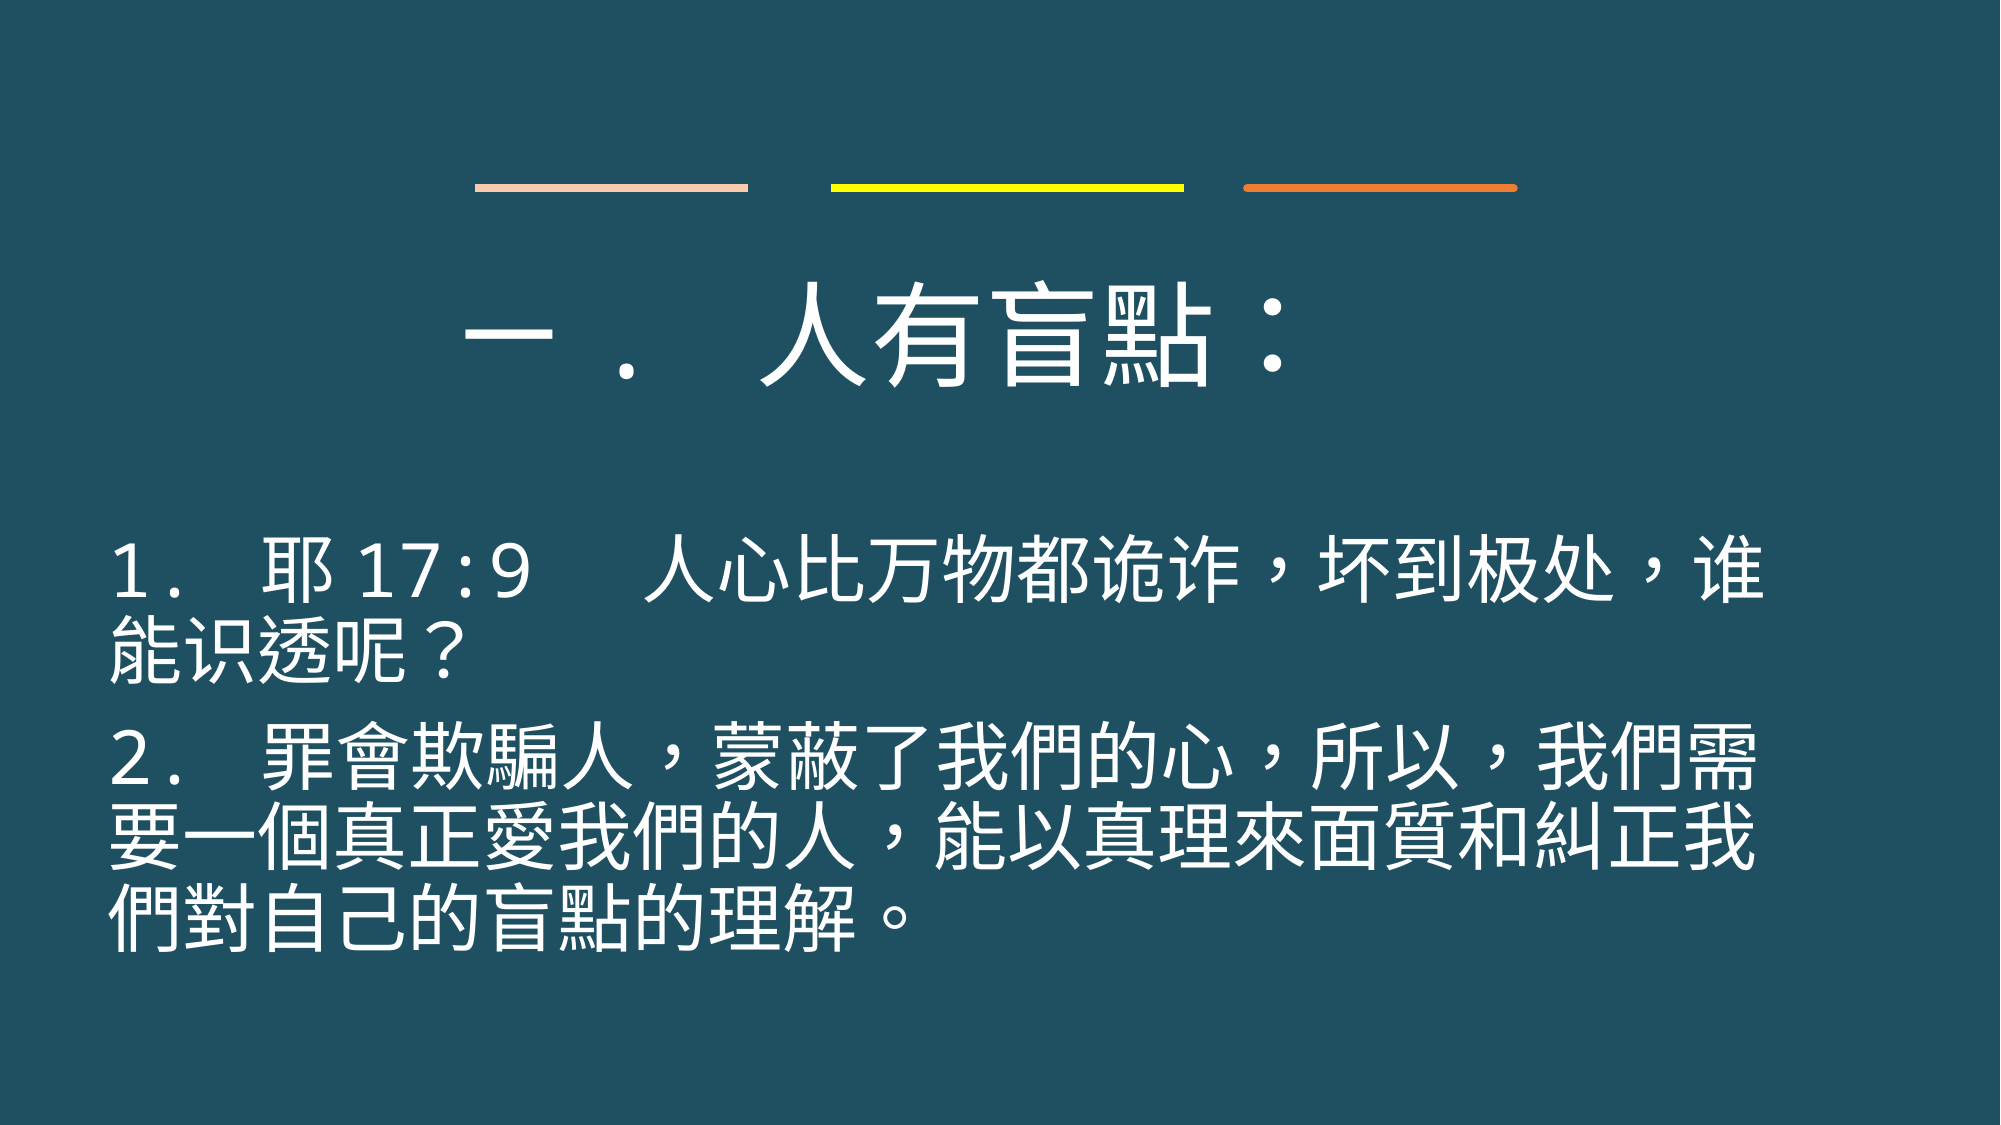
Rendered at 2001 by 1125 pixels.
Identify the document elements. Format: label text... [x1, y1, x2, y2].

text_box 1. 耶17:9 人心比万物都诡诈，坏到极处，谁能识透呢？ 2. 罪會欺騙人，蒙蔽了我們的心，所以，我們需要一個真正愛我們的人，能以真理來面質和糾正我們對自己的盲點的理解。 [68, 524, 1795, 1020]
text_box ㄧ. 人有盲點： [10, 271, 1773, 412]
text_box [406, 68, 1408, 189]
